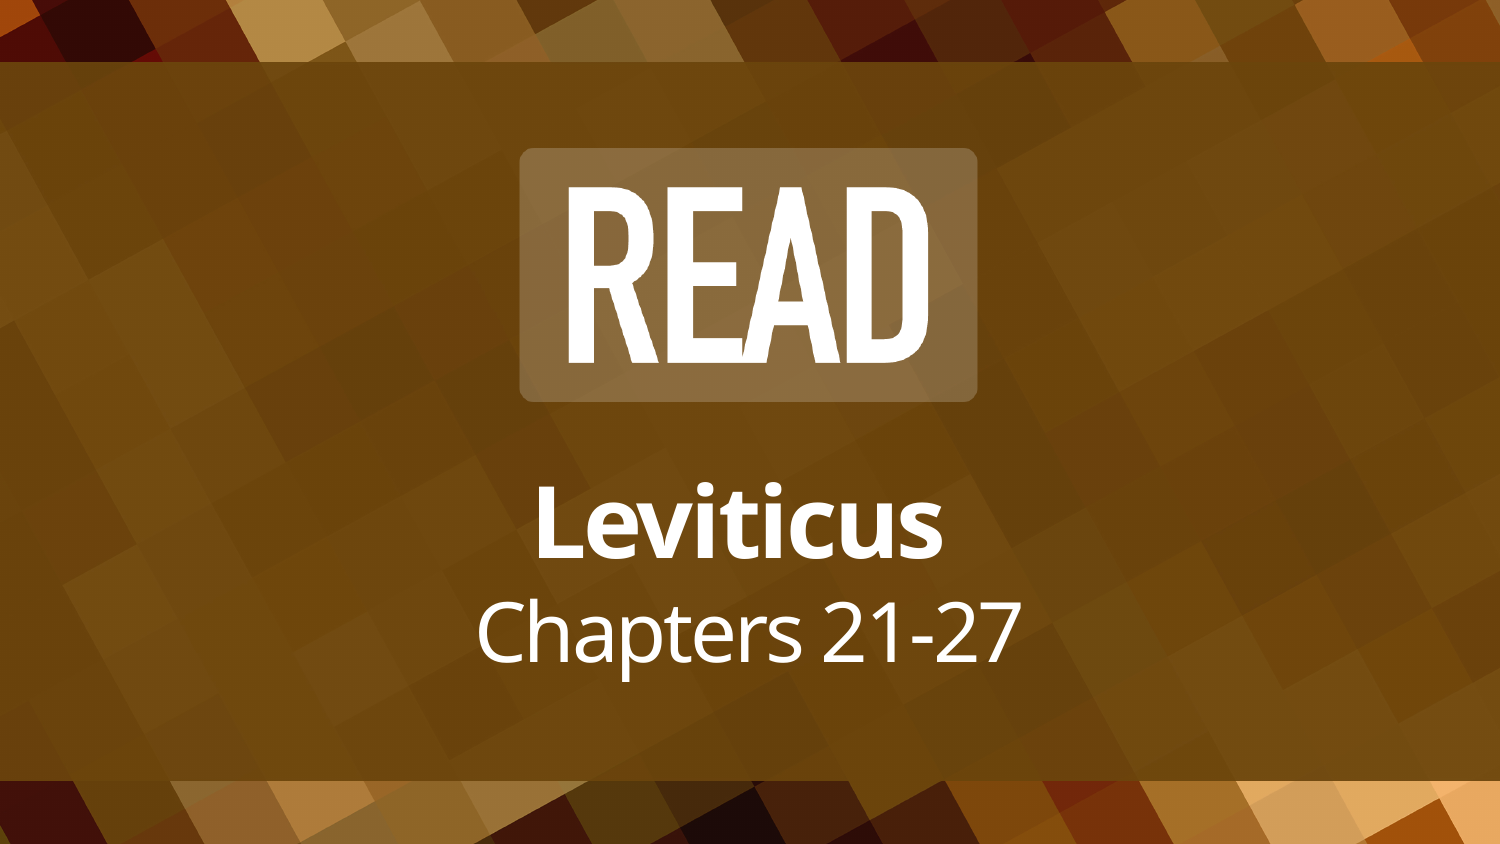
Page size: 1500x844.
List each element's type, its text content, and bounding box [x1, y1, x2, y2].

title Leviticus Chapters 21-27 [100, 407, 1400, 731]
picture [0, 0, 1500, 844]
